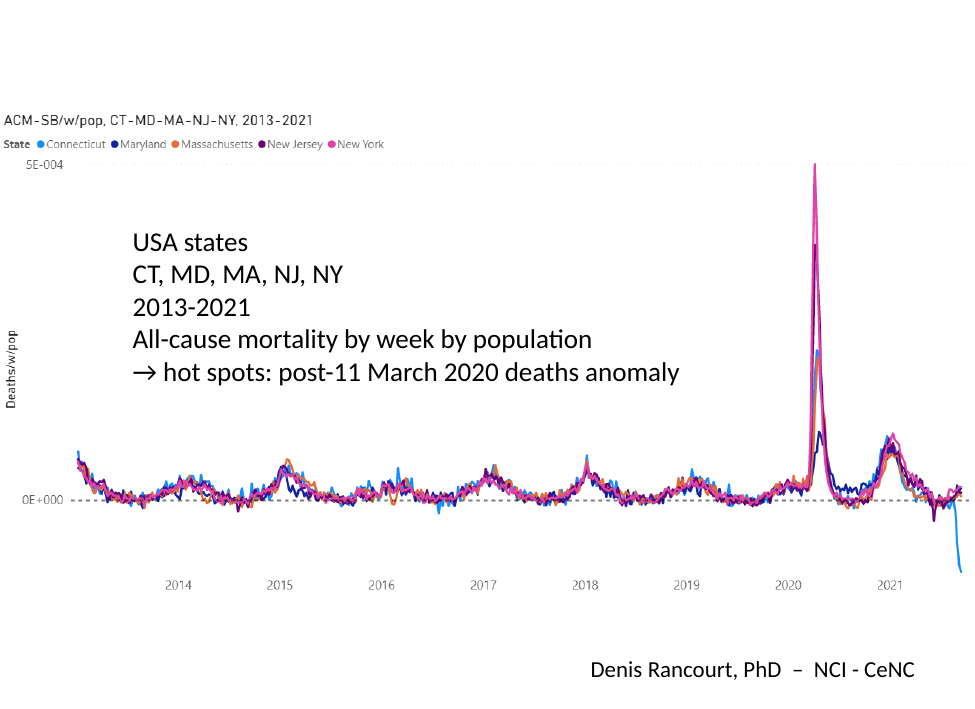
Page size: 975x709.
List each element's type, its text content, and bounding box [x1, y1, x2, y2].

text_box Denis Rancourt, PhD – NCI - CeNC [575, 647, 931, 690]
picture [0, 110, 975, 598]
